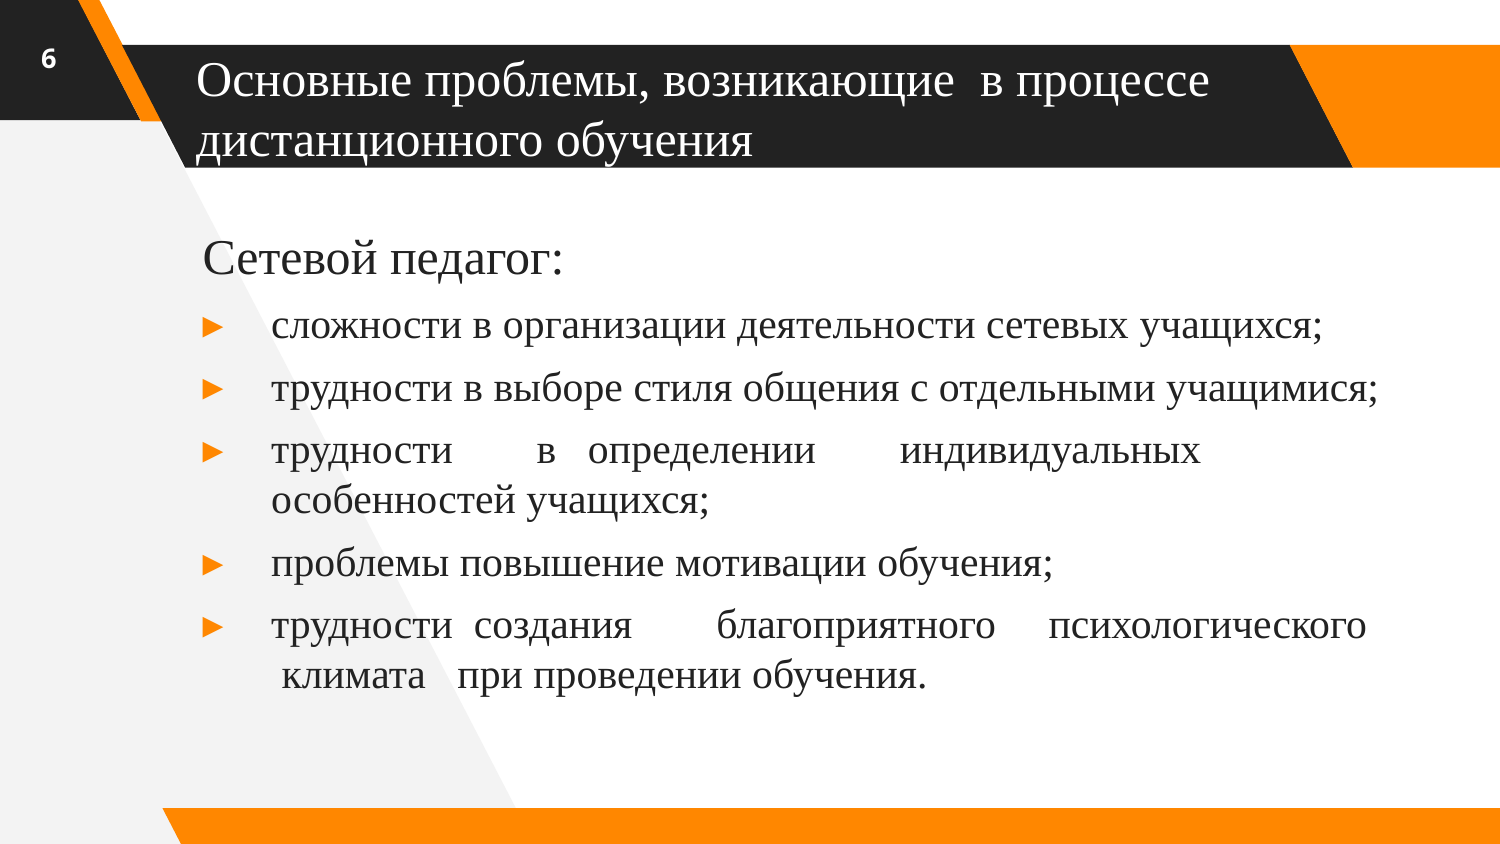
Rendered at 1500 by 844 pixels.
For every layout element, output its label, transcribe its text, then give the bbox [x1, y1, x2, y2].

slide_number 6 [0, 0, 98, 121]
list Сетевой педагог: сложности в организации деятельности сетевых учащихся; трудности в выборе стиля общения с отдельными учащимися; трудности в определении индивидуальных особенностей учащихся; проблемы повышение мотивации обучения; трудности создания благоприятного психологического климата при проведении обучения. [181, 209, 1425, 808]
title Основные проблемы, возникающие в процессе дистанционного обучения [181, 45, 1285, 169]
